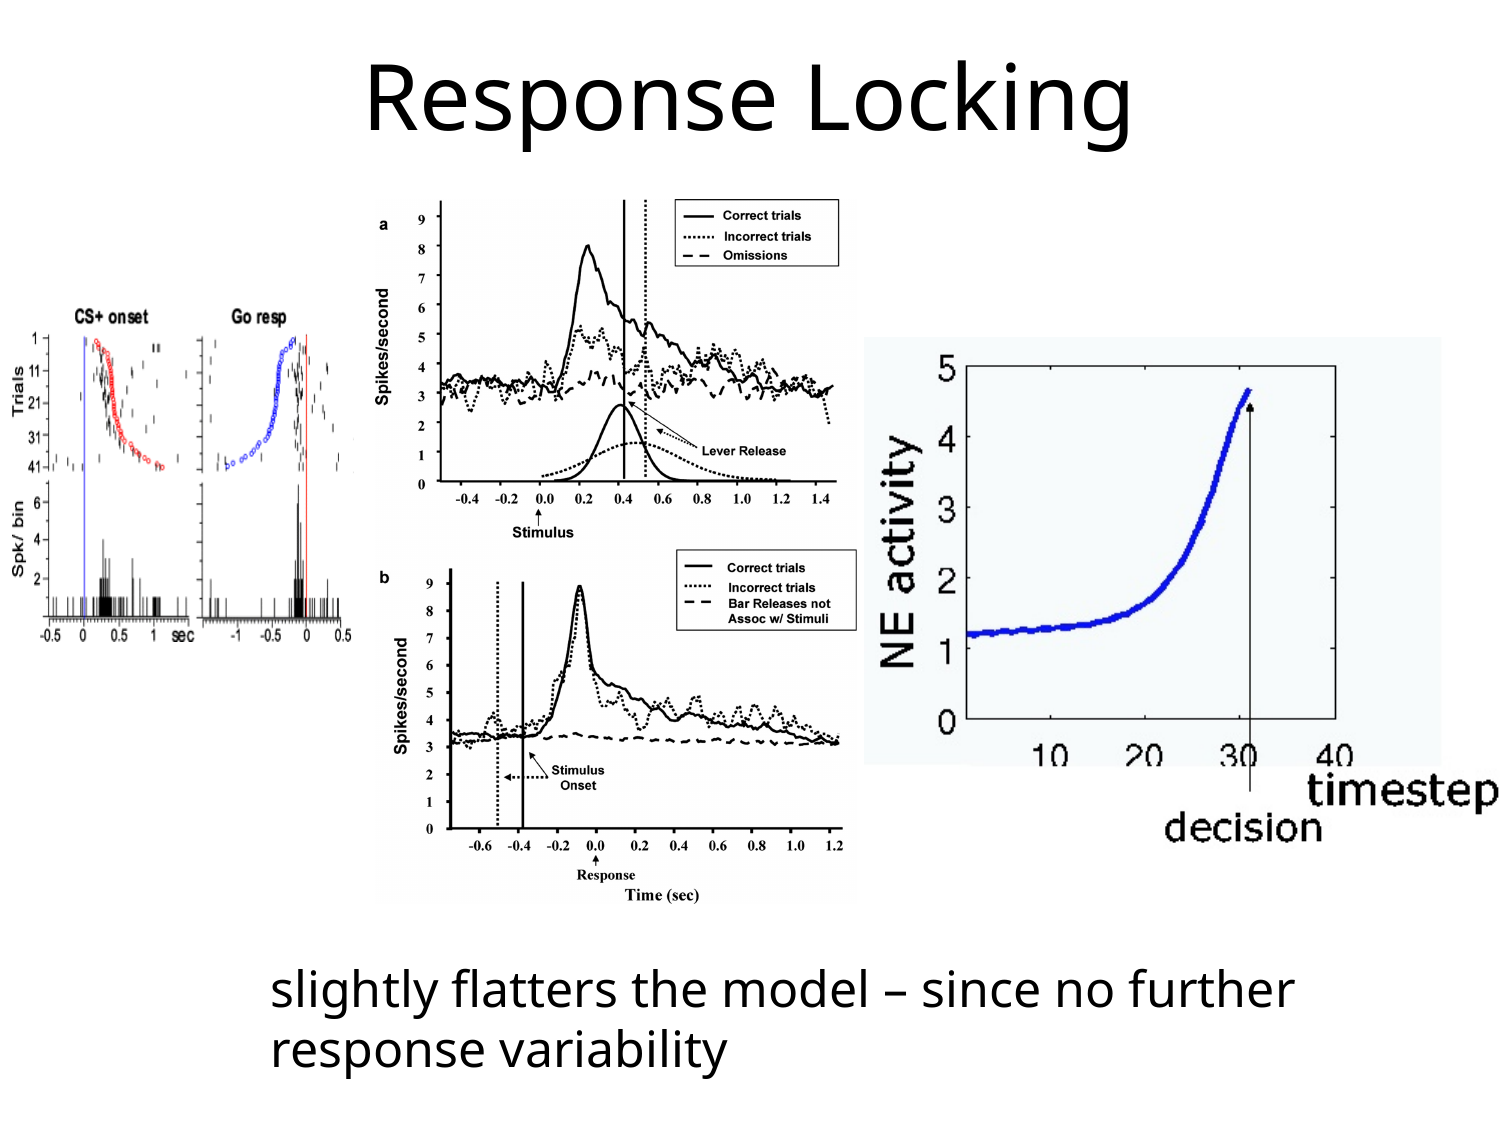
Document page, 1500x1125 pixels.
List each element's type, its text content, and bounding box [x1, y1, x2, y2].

text_box slightly flatters the model – since no further response variability [255, 949, 1312, 1085]
picture [12, 299, 354, 642]
title Response Locking [75, 0, 1425, 188]
picture [374, 199, 857, 904]
picture [863, 337, 1500, 850]
